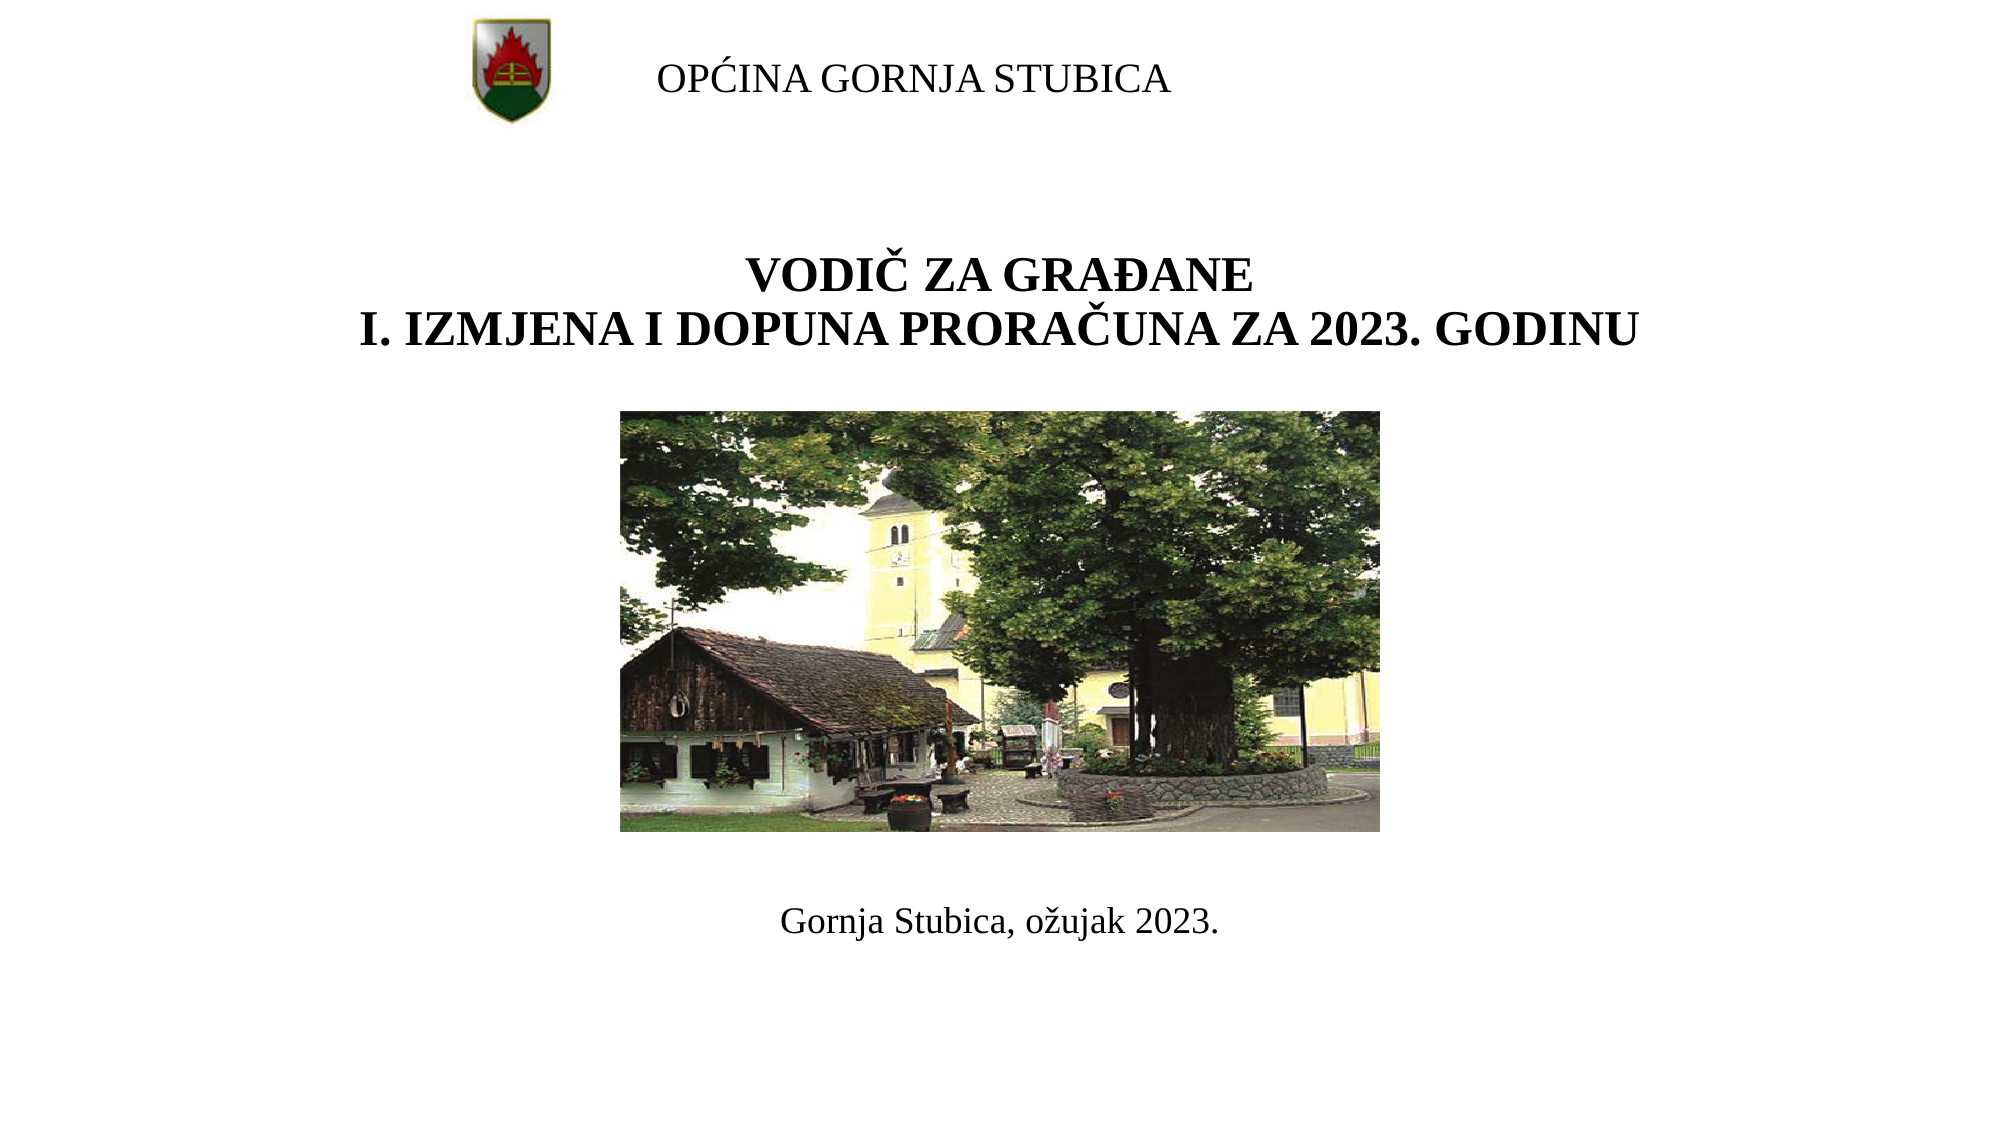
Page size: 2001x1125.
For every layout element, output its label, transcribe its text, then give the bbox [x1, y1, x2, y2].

title OPĆINA GORNJA STUBICA [78, 30, 1750, 223]
picture [440, 0, 584, 144]
picture [620, 411, 1380, 832]
subtitle VODIČ ZA GRAĐANE I. IZMJENA I DOPUNA PRORAČUNA ZA 2023. GODINU Gornja Stubica, ožujak 2023. [249, 240, 1750, 1002]
